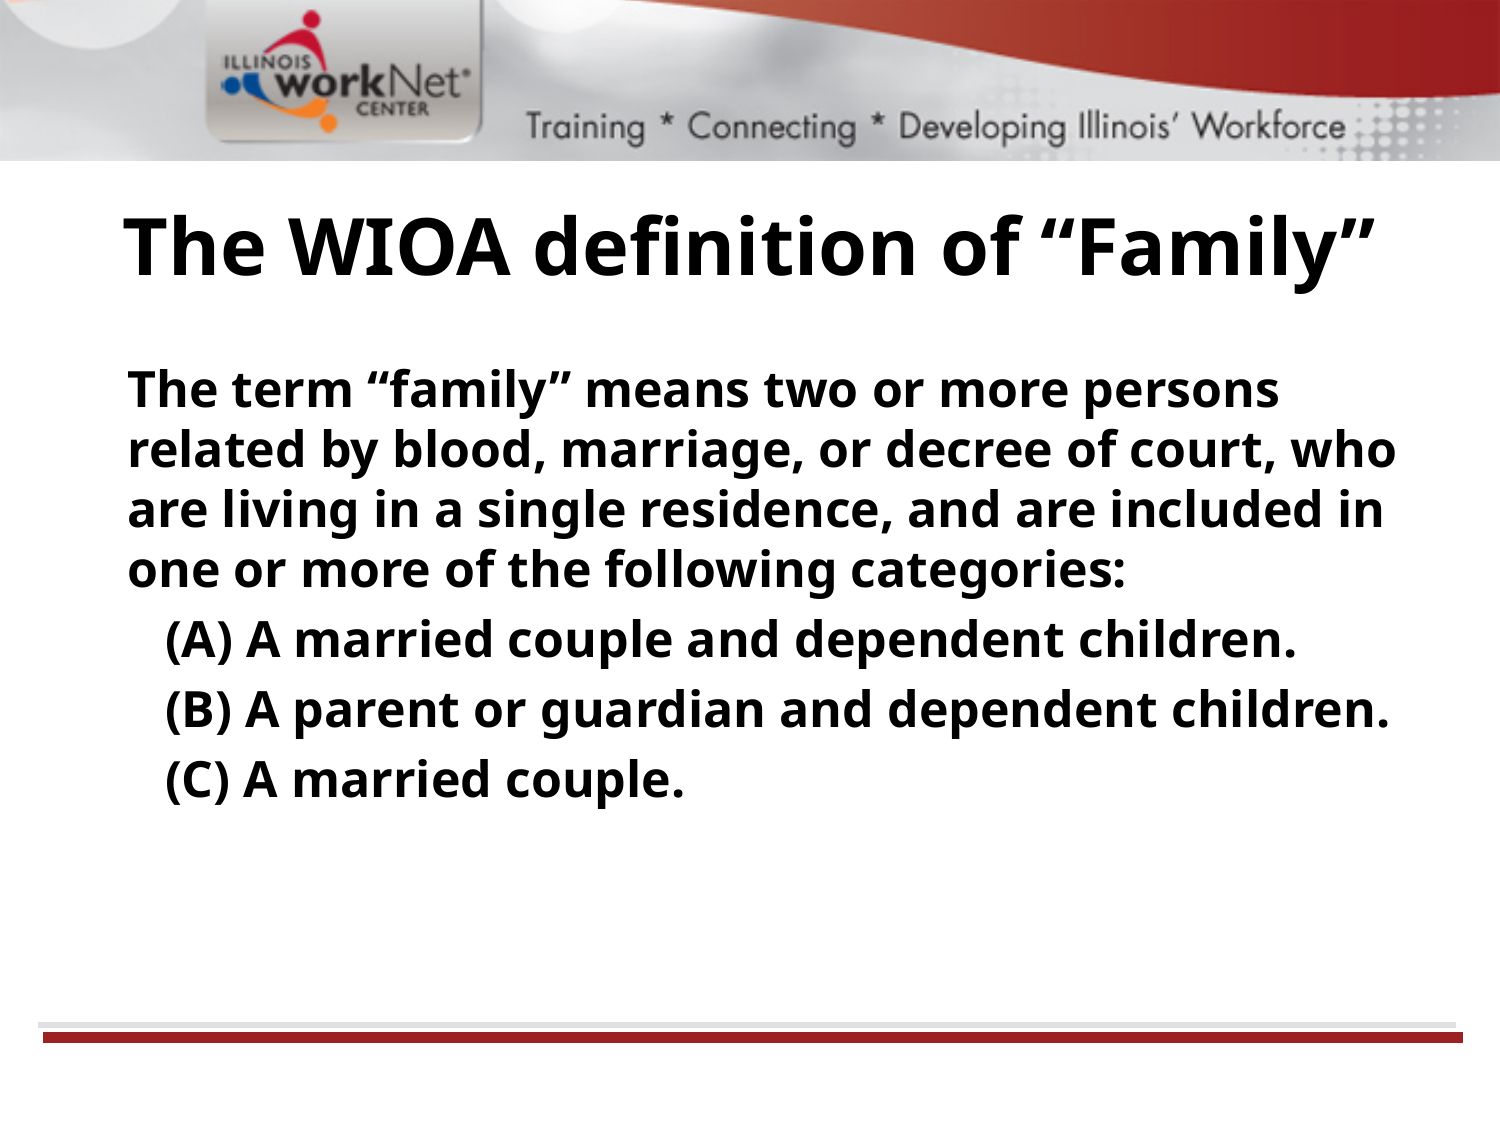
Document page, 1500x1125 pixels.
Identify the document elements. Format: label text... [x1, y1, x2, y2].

title The WIOA definition of “Family” [75, 174, 1425, 313]
picture [0, 0, 1500, 161]
list The term “family” means two or more persons related by blood, marriage, or decree of court, who are living in a single residence, and are included in one or more of the following categories: (A) A married couple and dependent children. (B) A parent or guardian and dependent children. (C) A married couple. [75, 350, 1425, 1005]
